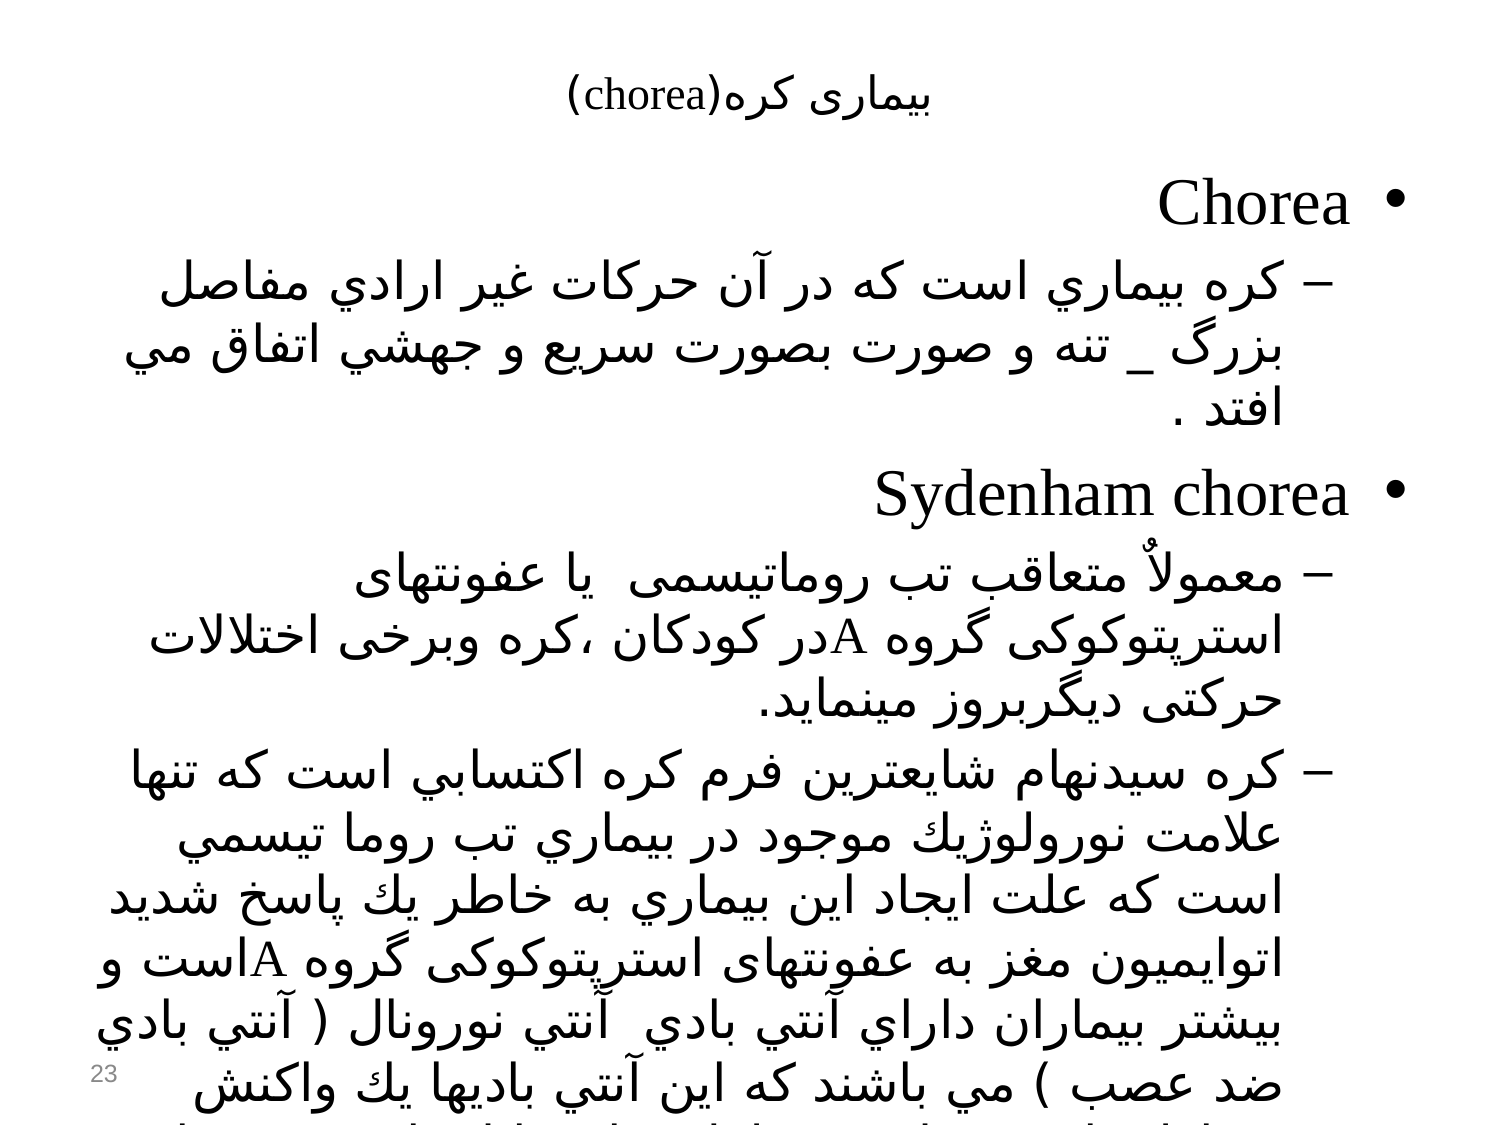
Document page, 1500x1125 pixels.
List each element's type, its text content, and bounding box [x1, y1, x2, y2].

slide_number 23 [75, 1042, 425, 1103]
title بیماری کره(chorea) [75, 45, 1425, 138]
list Chorea كره بيماري است كه در آن حركات غير ارادي مفاصل بزرگ _ تنه و صورت بصورت سريع و جهشي اتفاق مي افتد . Sydenham chorea معمولاٌ متعاقب تب روماتیسمی یا عفونتهای استرپتوکوکی گروه Aدر کودکان ،کره وبرخی اختلالات حرکتی دیگربروز مینماید. کره سيدنهام شايعترين فرم كره اكتسابي است كه تنها علامت نورولوژيك موجود در بيماري تب روما تيسمي است كه علت ايجاد اين بيماري به خاطر يك پاسخ شديد اتوايميون مغز به عفونتهای استرپتوکوکی گروه Aاست و بيشتر بيماران داراي آنتي بادي آنتي نورونال ( آنتي بادي ضد عصب ) مي باشند كه اين آنتي باديها يك واكنش متقاطع با سيتو پلاسم سلول ساب تا لاميك و نورونهاي هستهء دم دار ايجاد مي كنند. و كره بيشتر به خاطرافزايش دوپامين در مغز اتفاق مي افتد. [72, 149, 1423, 988]
